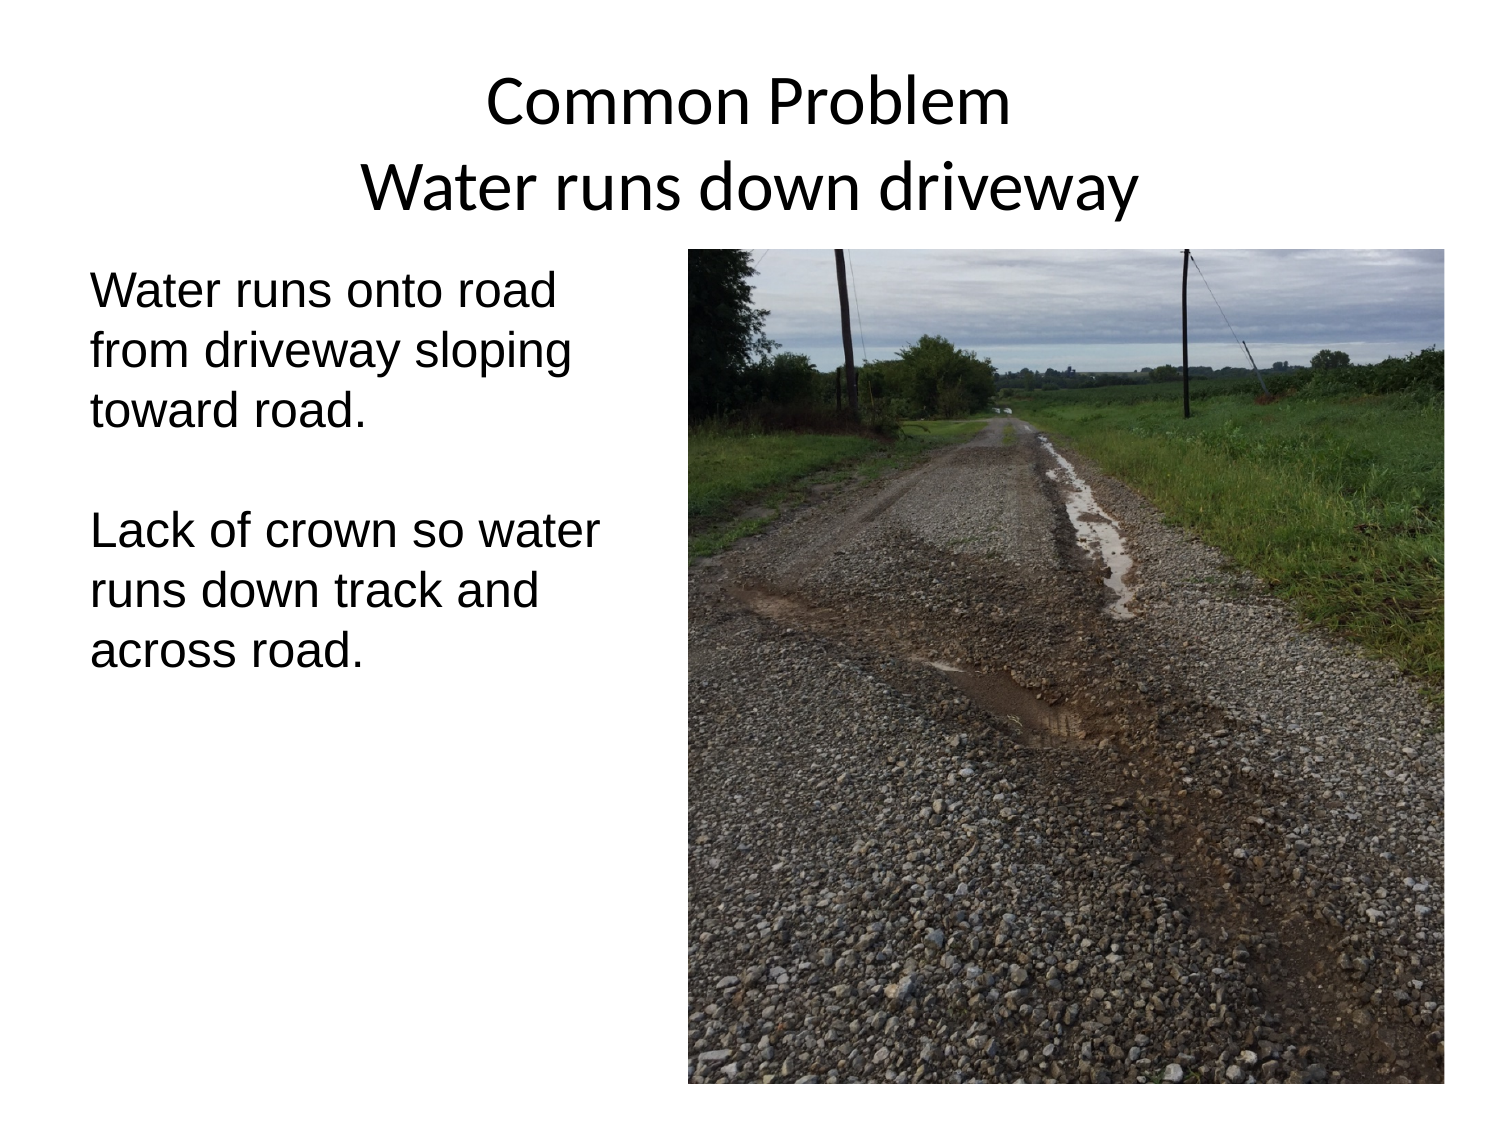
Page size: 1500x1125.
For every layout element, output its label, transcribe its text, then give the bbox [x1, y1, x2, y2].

picture [688, 249, 1445, 288]
title Common Problem Water runs down driveway [75, 45, 1425, 233]
picture [688, 1046, 1445, 1083]
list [648, 288, 1484, 1046]
text_box Water runs onto road from driveway sloping toward road. Lack of crown so water runs down track and across road. [75, 249, 638, 685]
